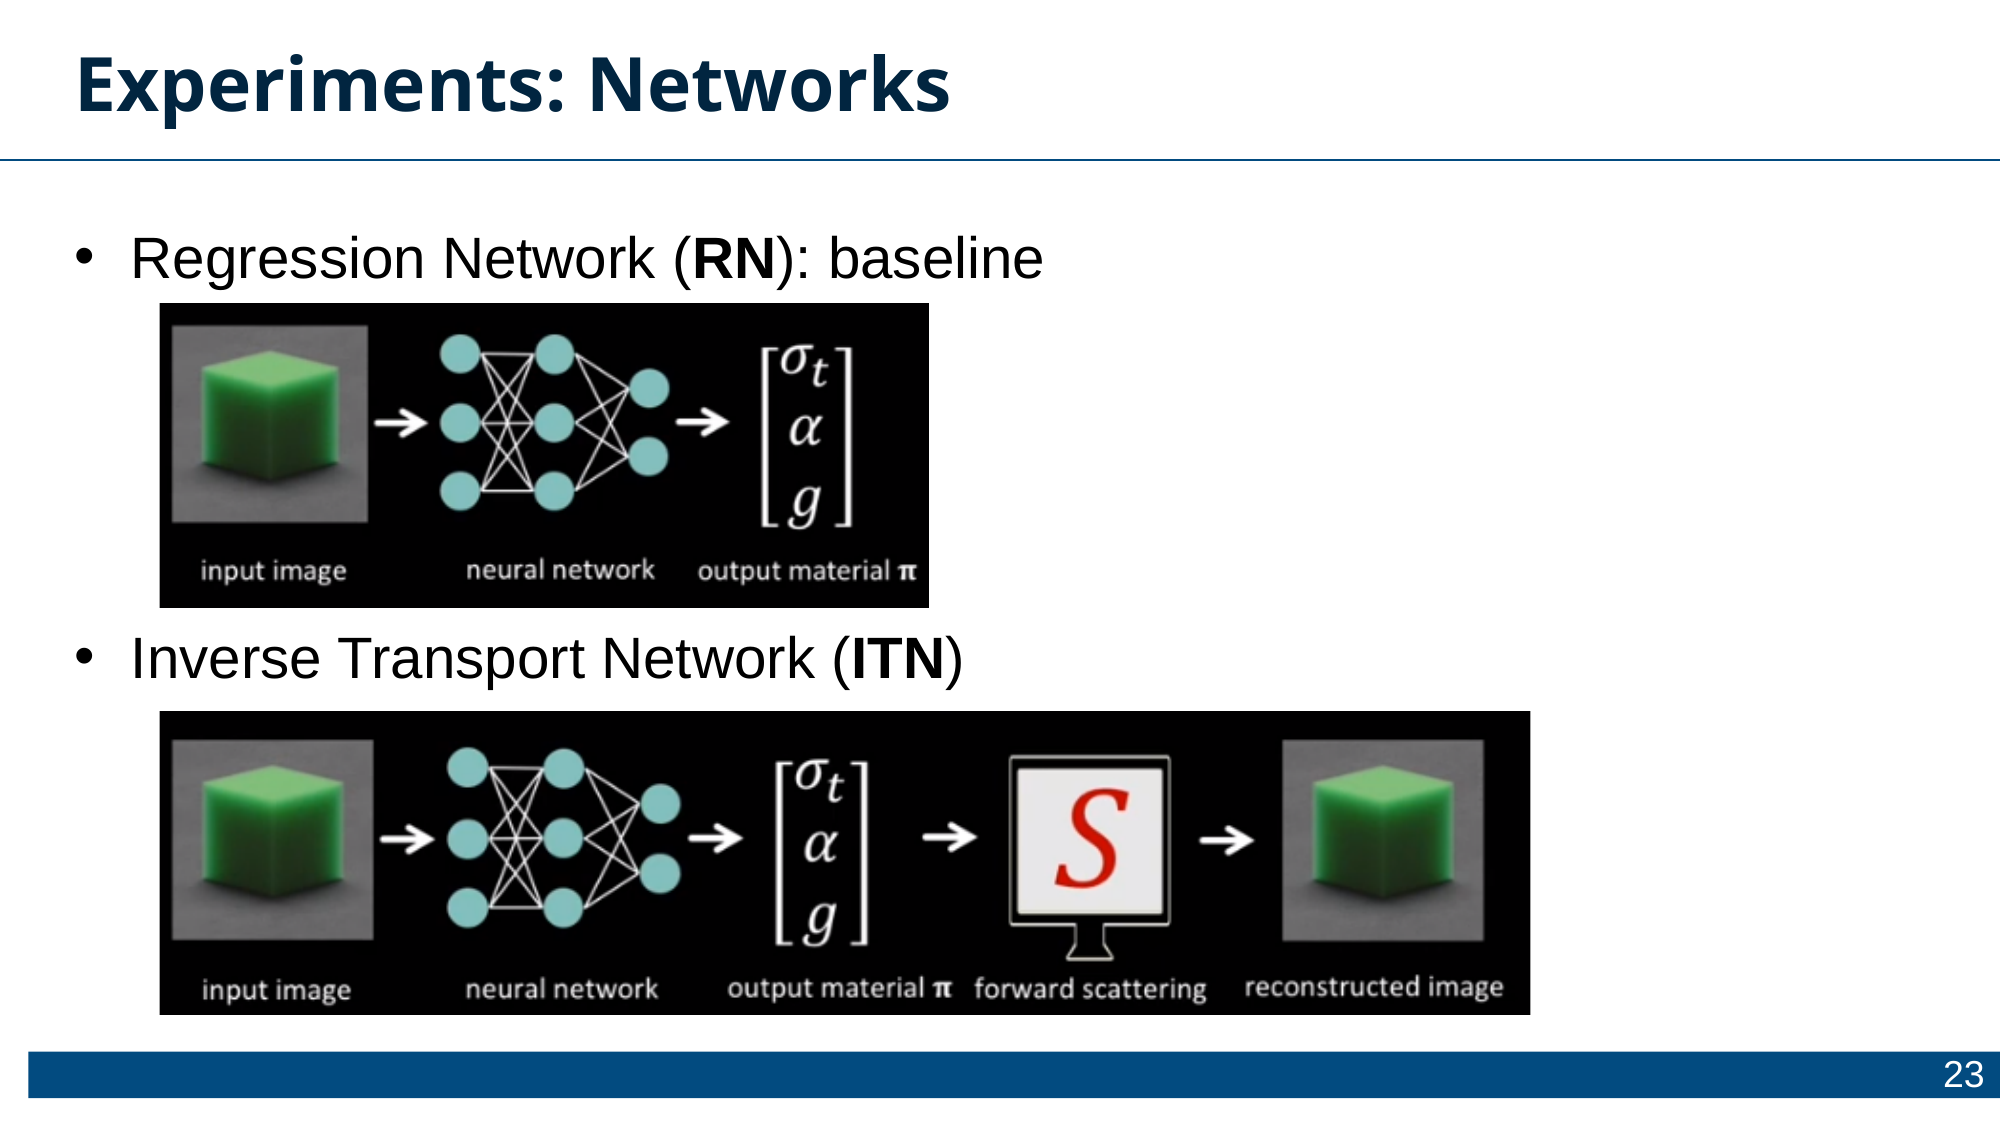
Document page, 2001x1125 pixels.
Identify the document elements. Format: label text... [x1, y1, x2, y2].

slide_number 23 [1549, 1042, 2000, 1103]
text_box Regression Network (RN): baseline [59, 212, 1968, 298]
picture [159, 303, 930, 608]
picture [159, 710, 1531, 1015]
text_box Experiments: Networks [59, 28, 1968, 134]
text_box Inverse Transport Network (ITN) [59, 612, 1968, 698]
